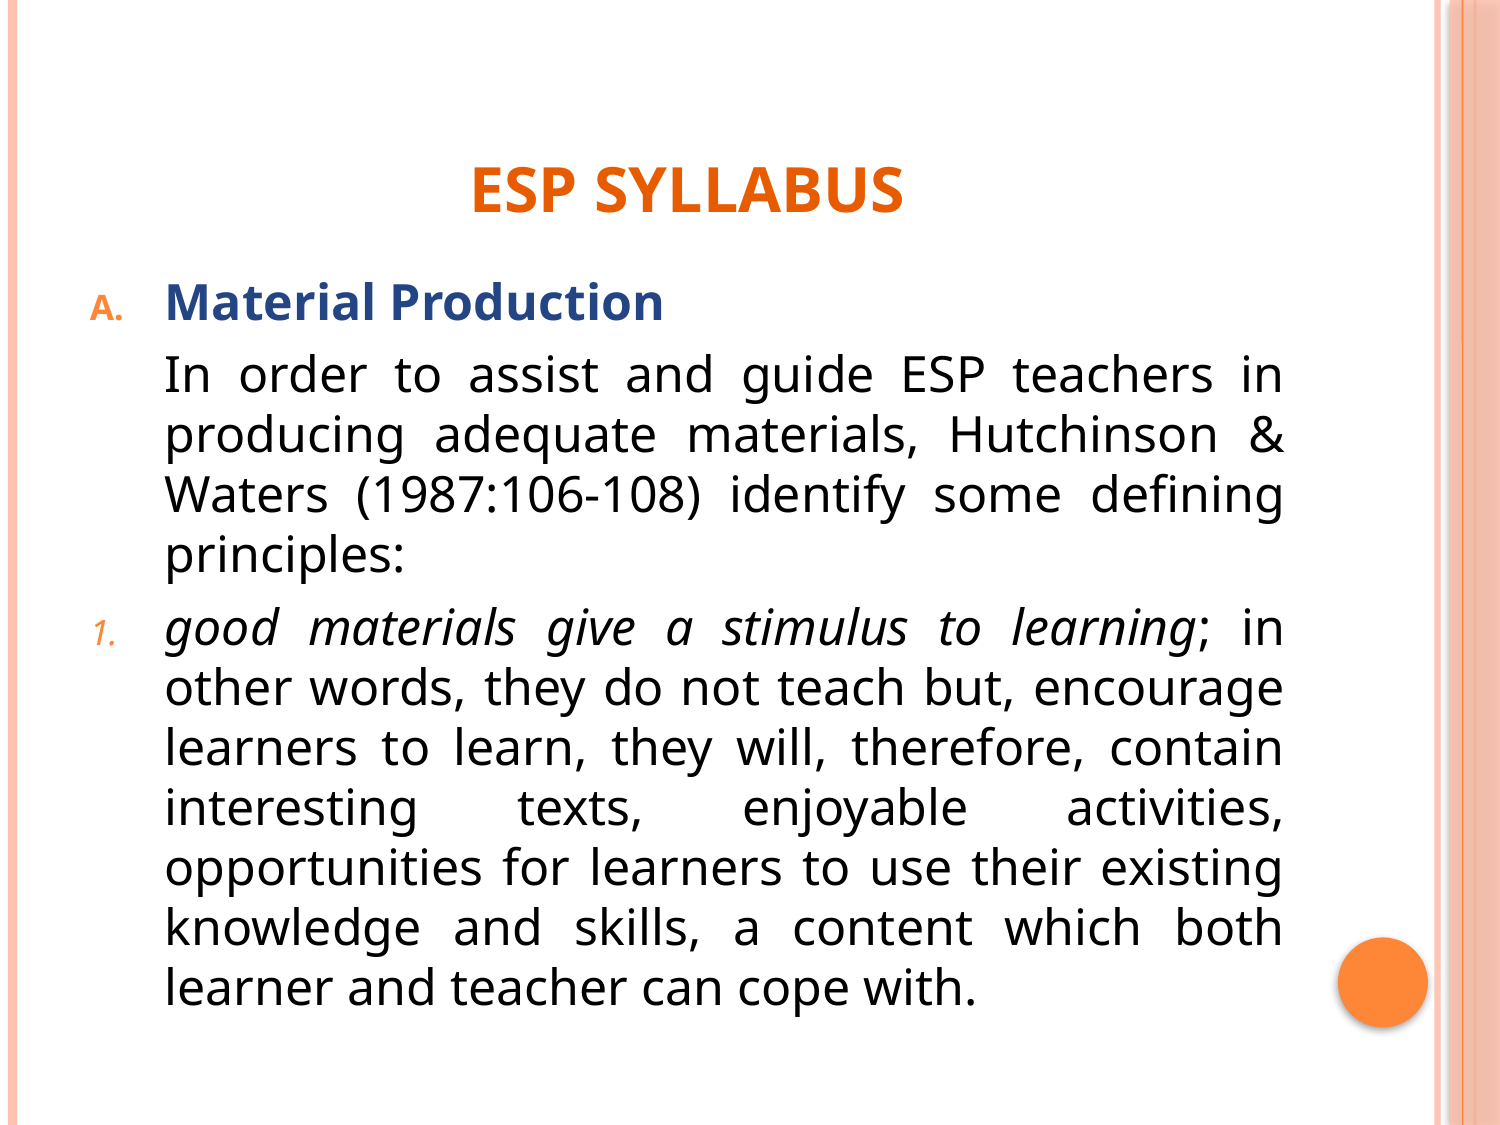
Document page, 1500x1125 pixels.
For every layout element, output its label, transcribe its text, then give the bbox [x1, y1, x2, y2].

title ESP Syllabus [75, 45, 1300, 233]
list Material Production In order to assist and guide ESP teachers in producing adequate materials, Hutchinson & Waters (1987:106-108) identify some defining principles: good materials give a stimulus to learning; in other words, they do not teach but, encourage learners to learn, they will, therefore, contain interesting texts, enjoyable activities, opportunities for learners to use their existing knowledge and skills, a content which both learner and teacher can cope with. [75, 262, 1300, 1062]
